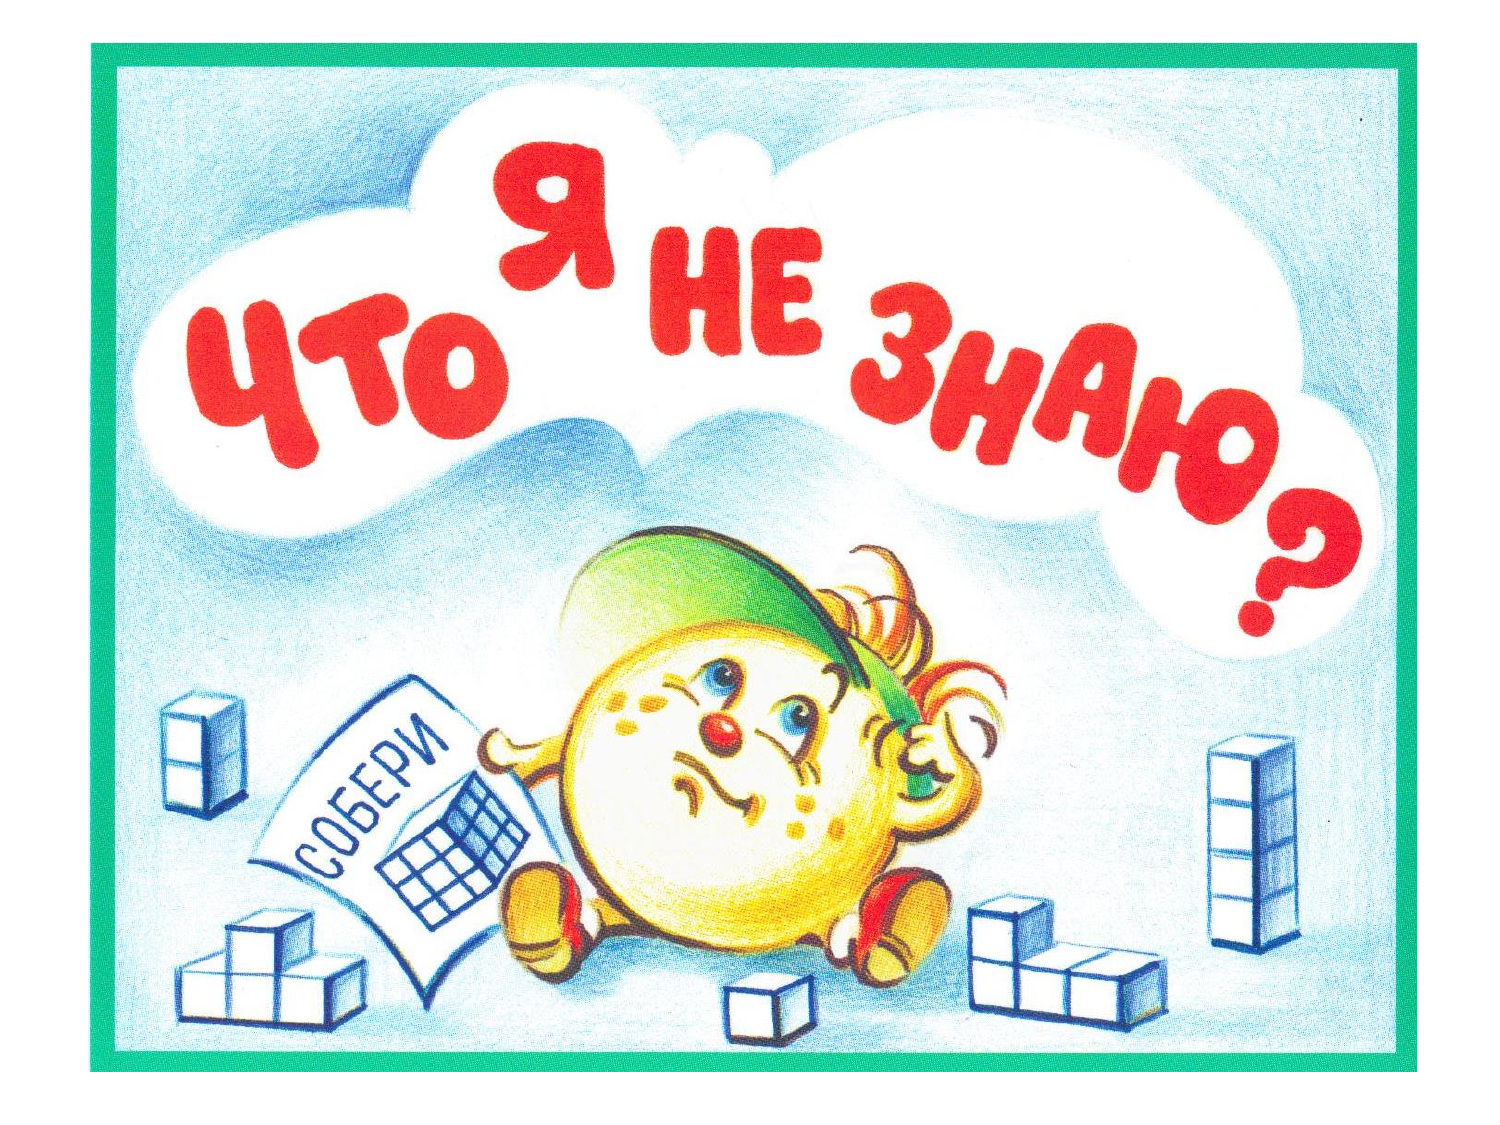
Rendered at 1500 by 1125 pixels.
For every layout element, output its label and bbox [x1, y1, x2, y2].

list [88, 42, 1417, 1072]
